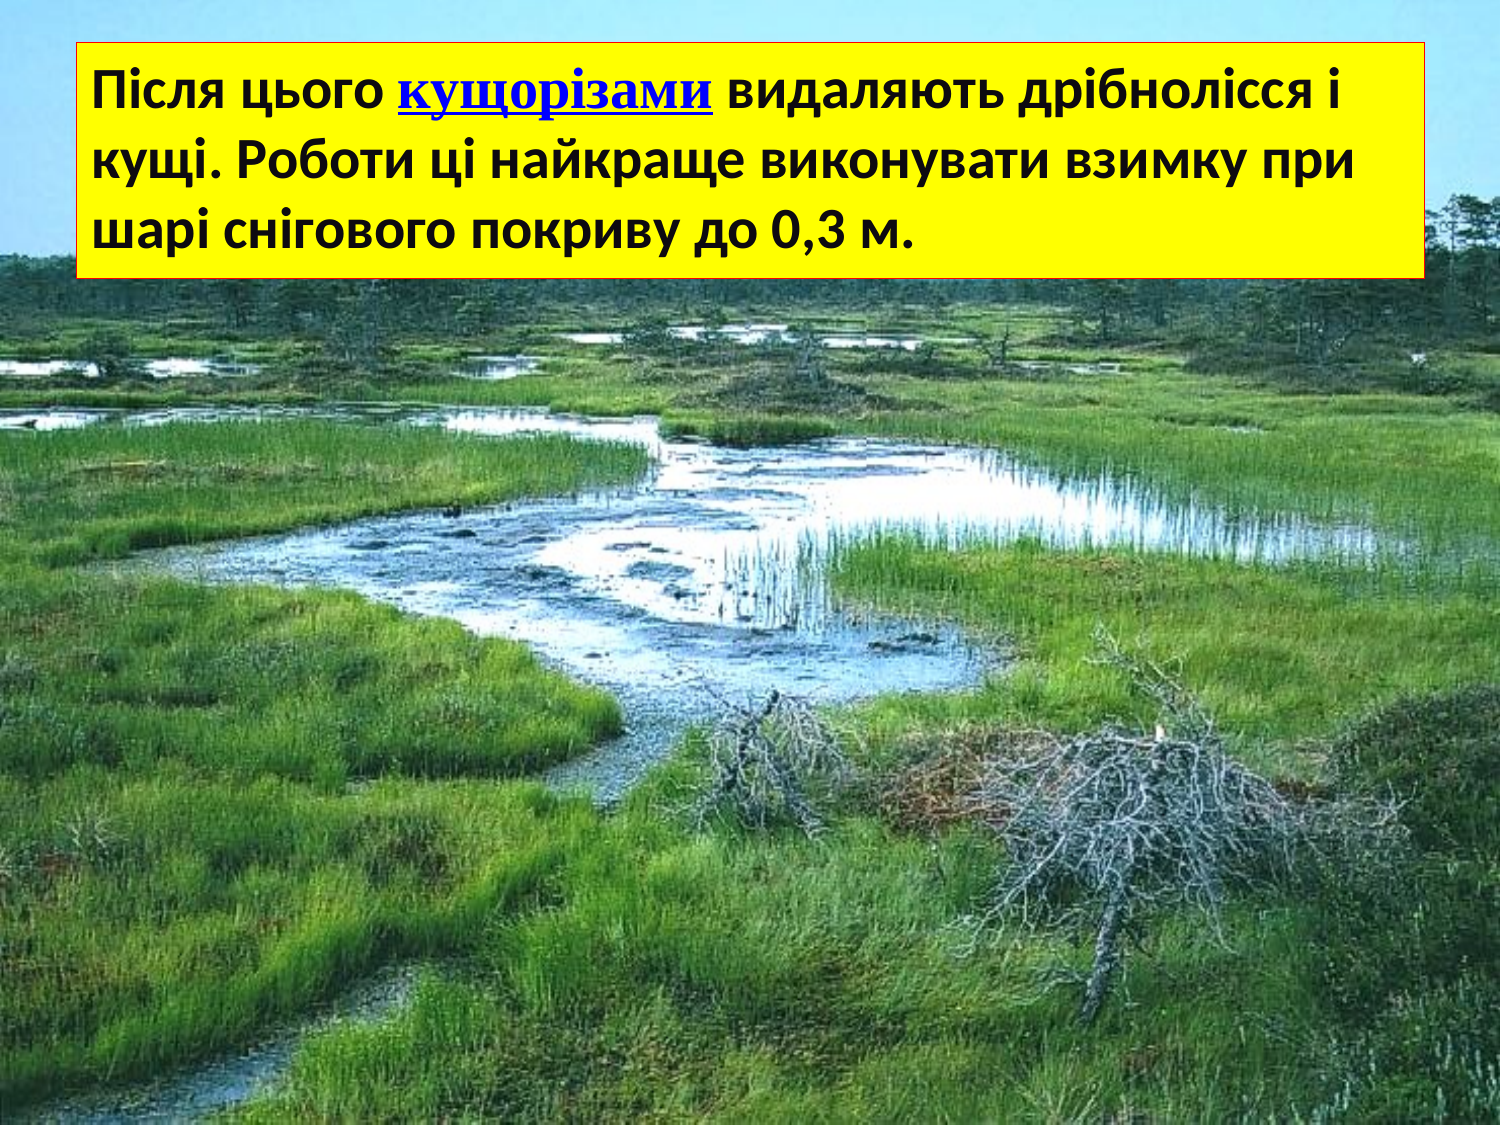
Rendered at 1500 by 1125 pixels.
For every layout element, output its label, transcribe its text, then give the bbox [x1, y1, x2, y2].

list Після цього кущорізами видаляють дрібнолісся і кущі. Роботи ці найкраще виконувати взимку при шарі снігового покриву до 0,3 м. [76, 42, 1425, 279]
picture [0, 0, 1500, 1125]
